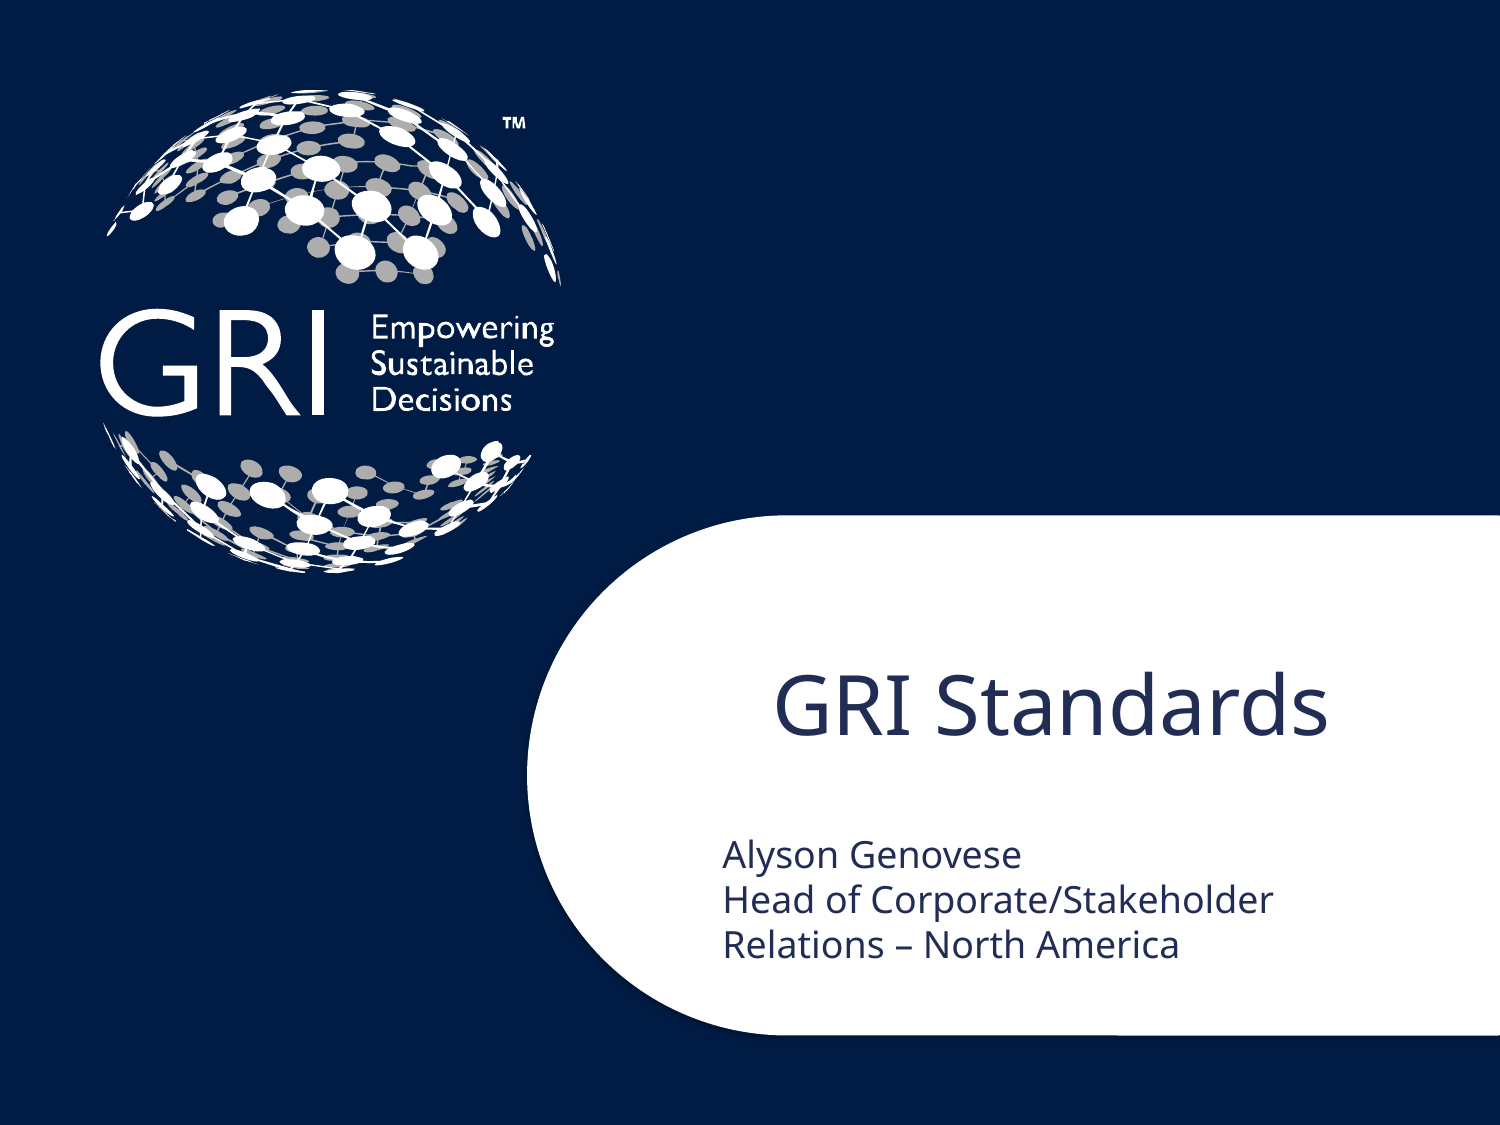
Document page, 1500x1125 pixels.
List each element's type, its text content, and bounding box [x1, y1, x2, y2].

text_box Alyson Genovese Head of Corporate/Stakeholder Relations – North America [707, 823, 1361, 918]
text_box GRI Standards [658, 644, 1445, 871]
